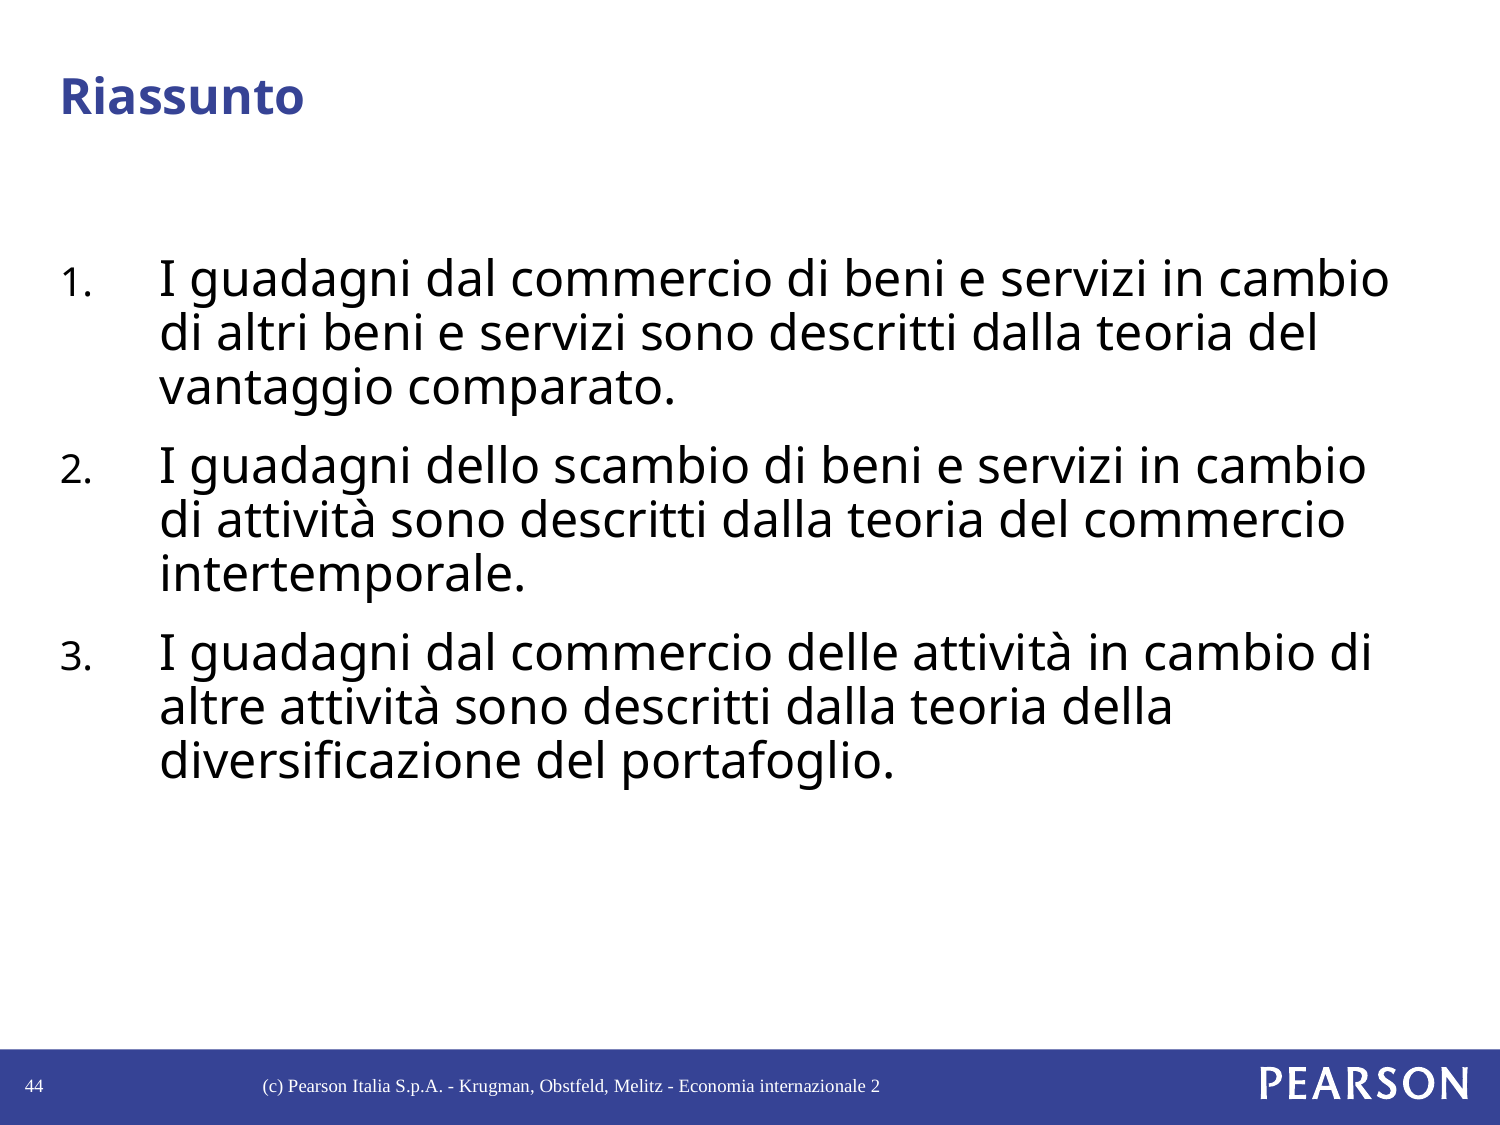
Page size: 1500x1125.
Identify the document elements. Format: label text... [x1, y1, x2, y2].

slide_number 44 [24, 1073, 80, 1104]
footer (c) Pearson Italia S.p.A. - Krugman, Obstfeld, Melitz - Economia internazionale 2 [80, 1073, 881, 1104]
title Riassunto [59, 64, 1410, 213]
list I guadagni dal commercio di beni e servizi in cambio di altri beni e servizi sono descritti dalla teoria del vantaggio comparato. I guadagni dello scambio di beni e servizi in cambio di attività sono descritti dalla teoria del commercio intertemporale. I guadagni dal commercio delle attività in cambio di altre attività sono descritti dalla teoria della diversificazione del portafoglio. [59, 253, 1410, 997]
